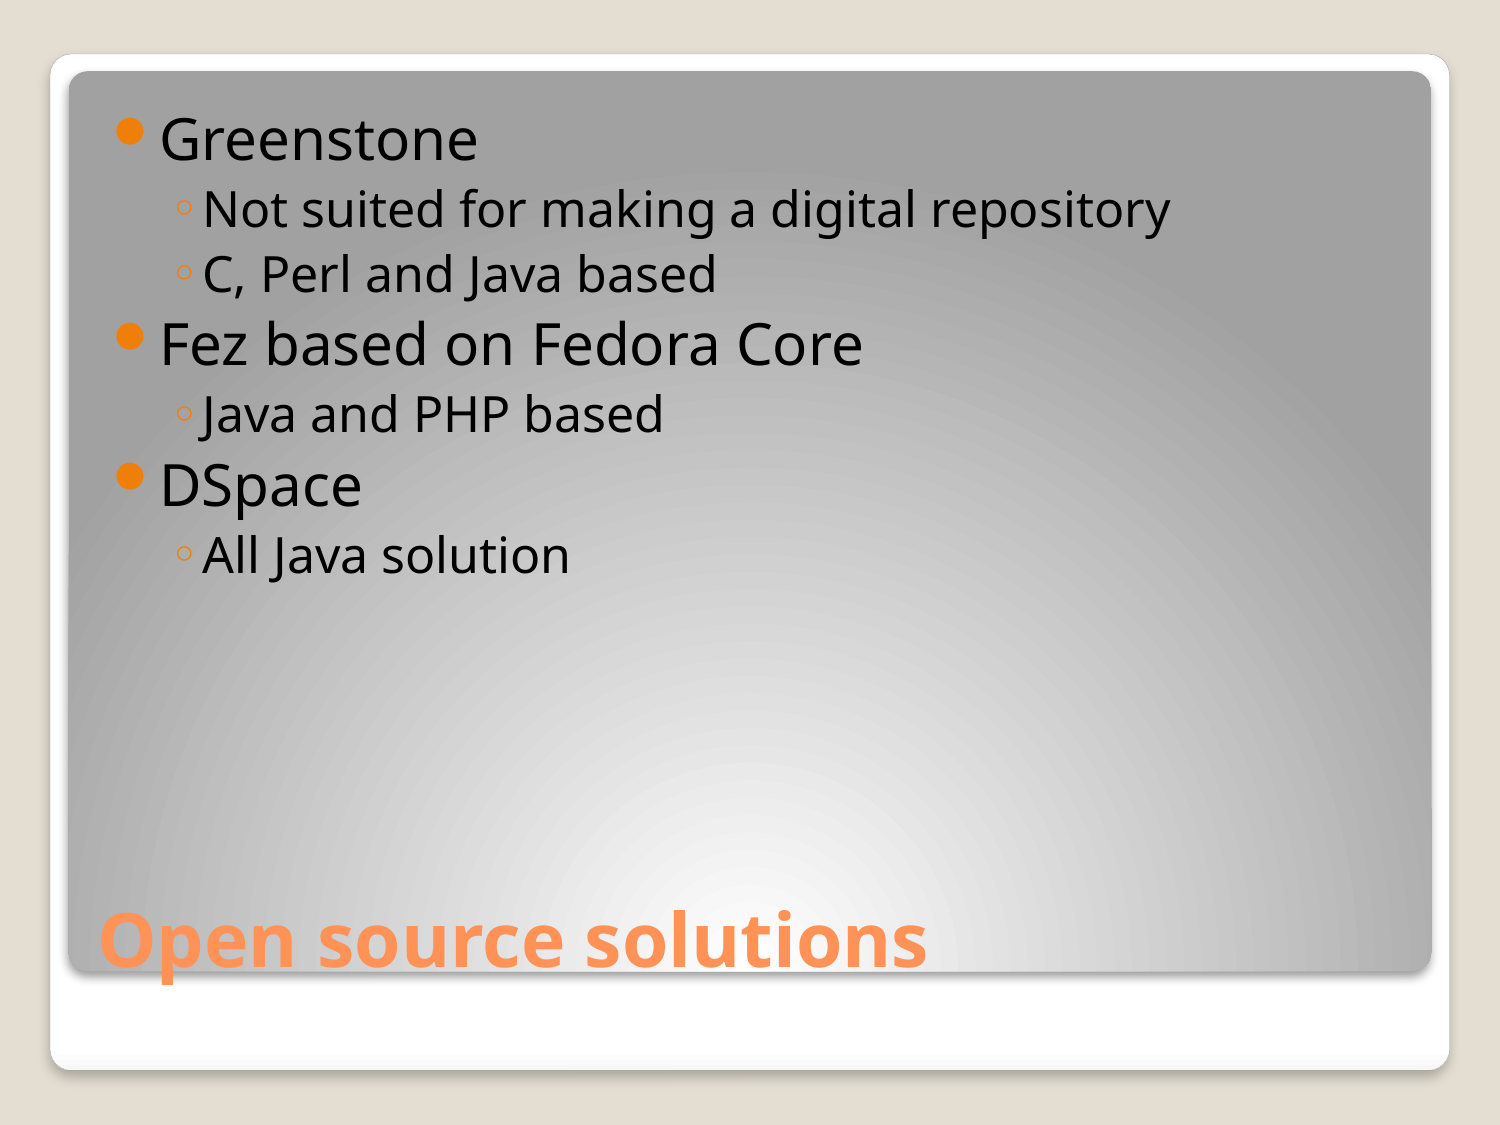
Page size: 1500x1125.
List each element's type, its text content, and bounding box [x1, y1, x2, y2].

title Open source solutions [82, 817, 1425, 990]
list Greenstone Not suited for making a digital repository C, Perl and Java based Fez based on Fedora Core Java and PHP based DSpace All Java solution [82, 86, 1425, 774]
